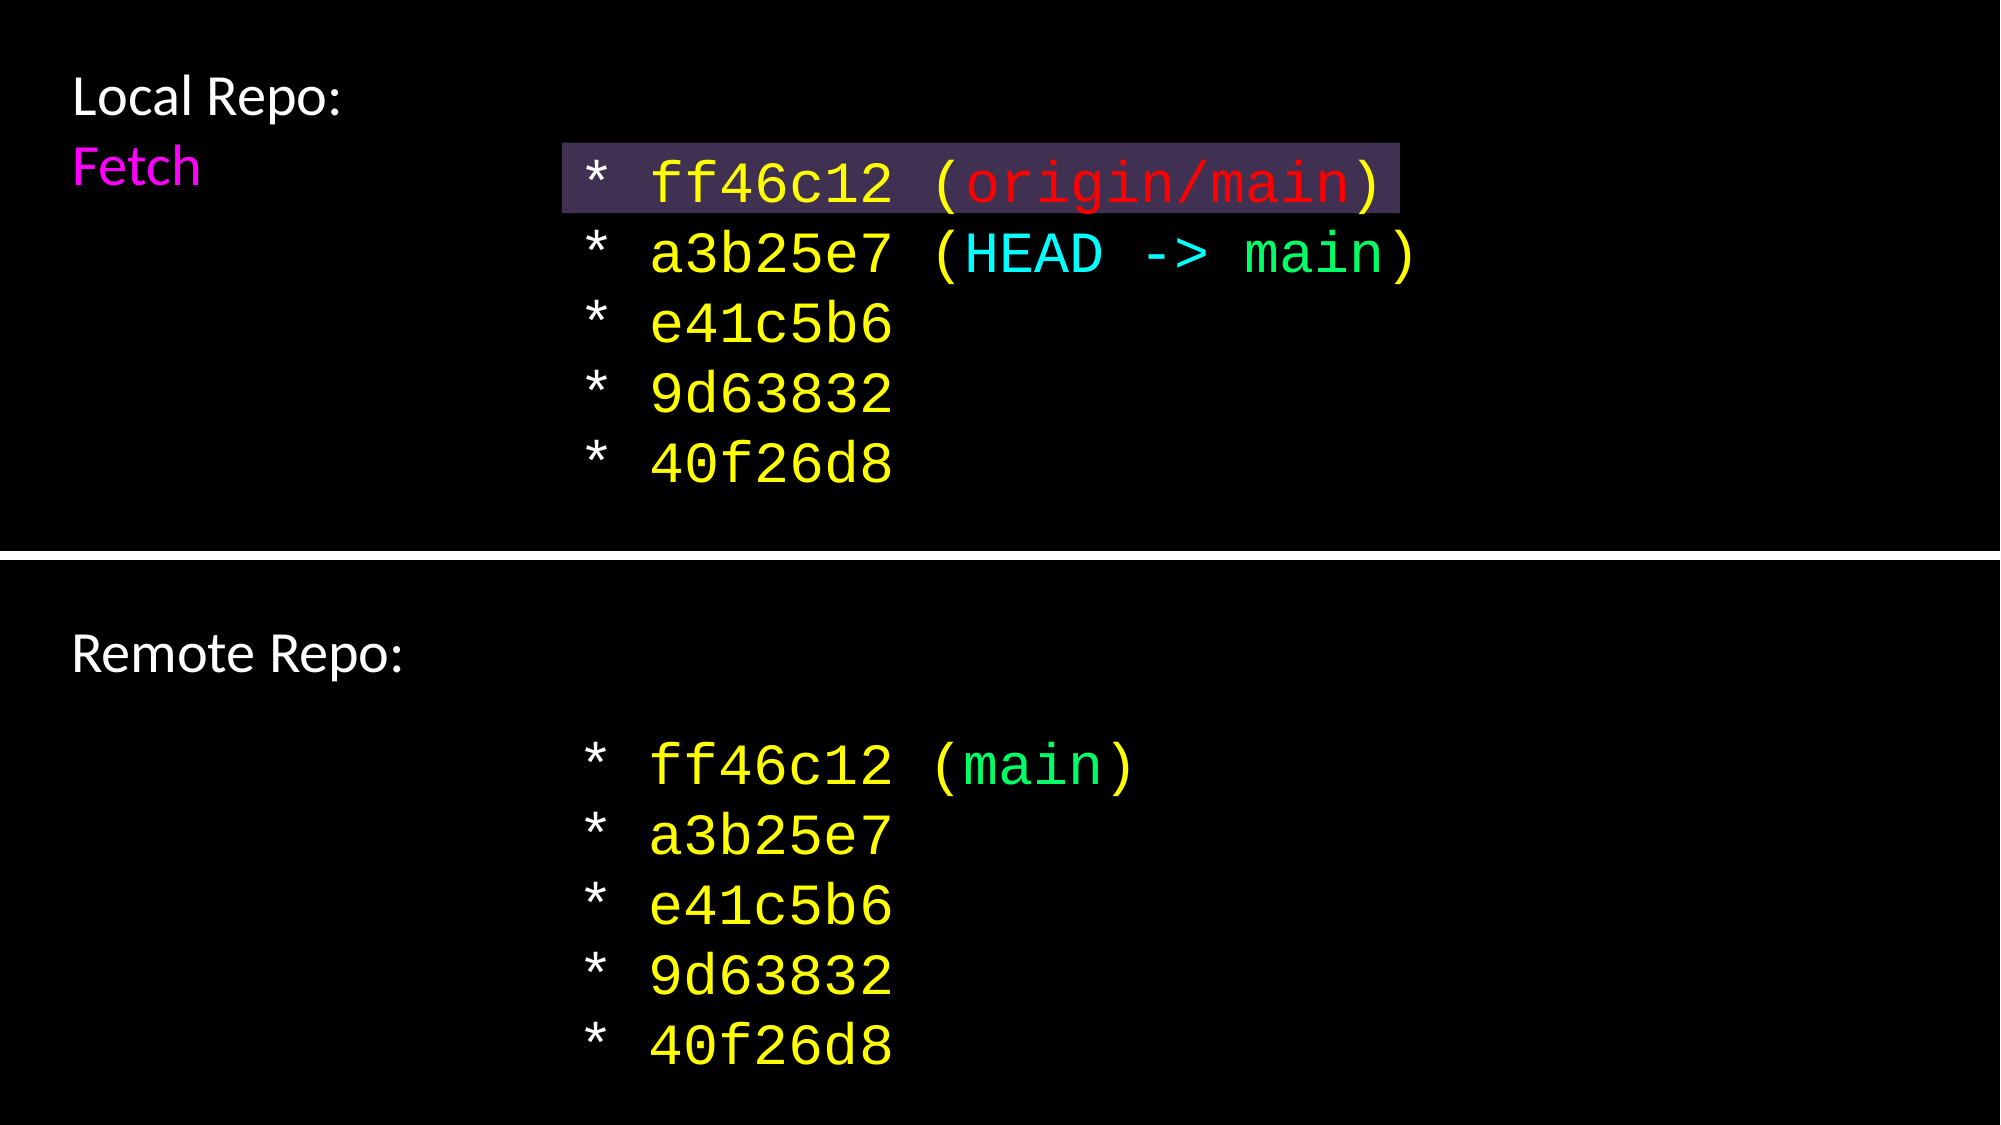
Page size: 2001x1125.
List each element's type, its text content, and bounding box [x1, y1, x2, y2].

text_box Local Repo: Fetch [58, 50, 359, 205]
text_box * ff46c12 (origin/main) * a3b25e7 (HEAD -> main) * e41c5b6 * 9d63832 * 40f26d8 [565, 136, 1435, 502]
text_box [560, 141, 565, 215]
text_box Remote Repo: [56, 606, 496, 692]
text_box * ff46c12 (main) * a3b25e7 * e41c5b6 * 9d63832 * 40f26d8 [564, 718, 1189, 1084]
